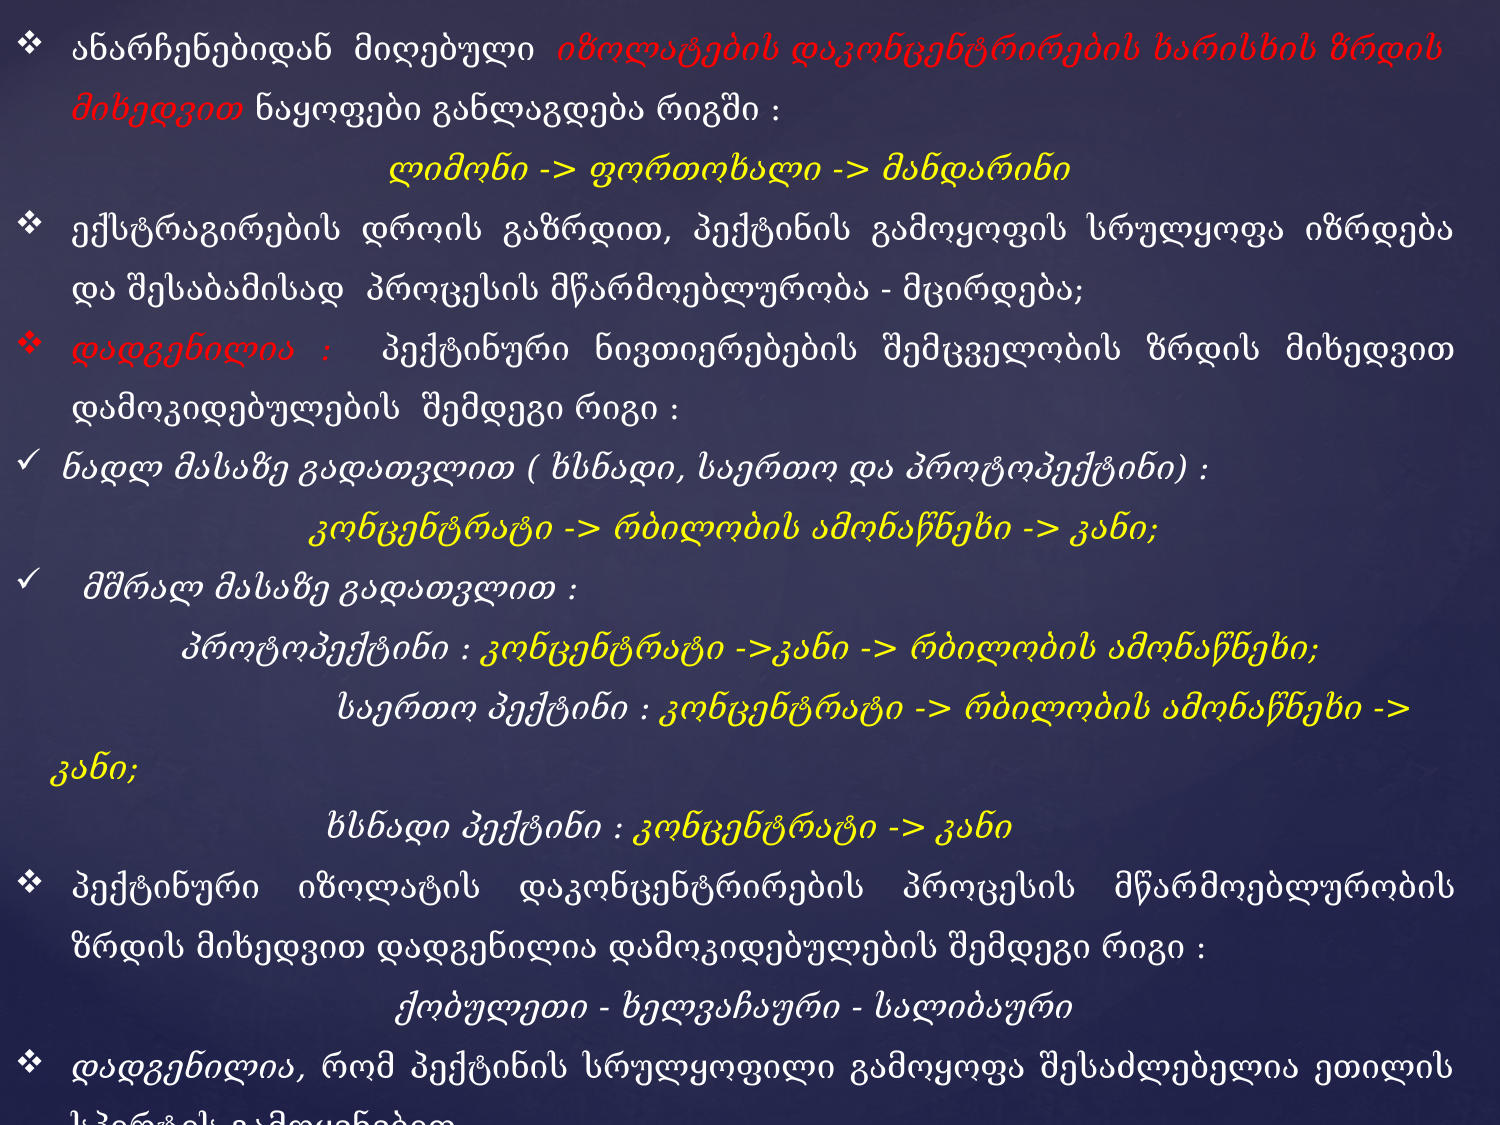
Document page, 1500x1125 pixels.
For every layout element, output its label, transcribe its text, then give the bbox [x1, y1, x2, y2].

text_box ანარჩენებიდან მიღებული იზოლატების დაკონცენტრირების ხარისხის ზრდის მიხედვით ნაყოფები განლაგდება რიგში : ლიმონი -> ფორთოხალი -> მანდარინი ექსტრაგირების დრო­ის გაზრდით, პექტინის გამოყოფის სრულყოფა იზრდება და შესაბამისად პროცესის მწარ­მოებლურობა - მცირდება; დად­გენი­ლია : პექტინური ნივთიერებების შემ­ცვე­ლობის ზრდის მიხედვით დამოკიდებულების შემდეგი რიგი : ნადლ მასაზე გადათვლით ( ხსნადი, საერთო და პრო­ტოპექტინი) : კონცენტრატი -> რბილობის ამონაწნეხი -> კანი; მშრალ მასაზე გადათვლით : პროტოპექტინი : კონცენტრატი ->კანი -> რბილობის ამონაწნეხი; საერთო პექტინი : კონცენტრატი -> რბილობის ამონაწნეხი -> კანი; ხსნადი პექტინი : კონცენტრატი -> კანი პექტინური იზოლატის დაკონცენტრირების პროცესის მწარ­მოებ­ლუ­რობის ზრდის მიხედვით დადგენილია დამოკიდებულების შემდეგი რიგი : ქობულეთი - ხელვაჩაური - სალიბაური დადგენილია, რომ პექტინის სრულყოფილი გამოყოფა შესაძლებელია ეთილის სპირტის გამოყენებით. [0, 0, 1471, 1125]
